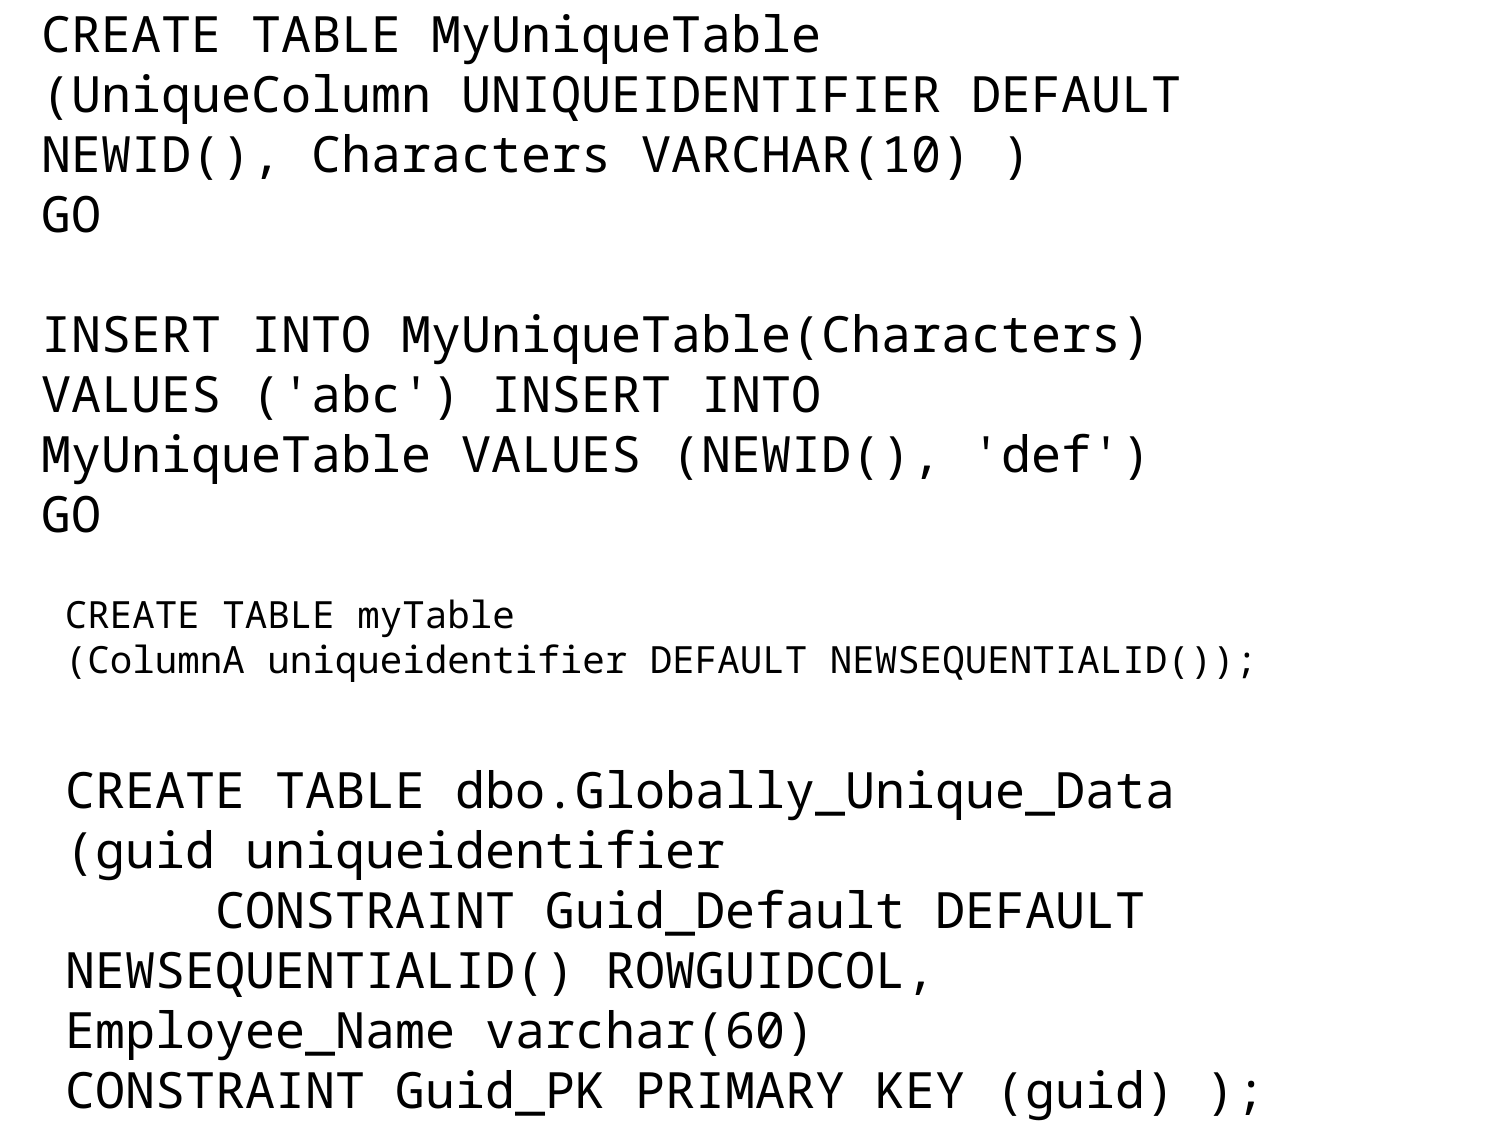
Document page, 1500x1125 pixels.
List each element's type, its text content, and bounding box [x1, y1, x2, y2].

text_box CREATE TABLE MyUniqueTable (UniqueColumn UNIQUEIDENTIFIER DEFAULT NEWID(), Characters VARCHAR(10) ) GO INSERT INTO MyUniqueTable(Characters) VALUES ('abc') INSERT INTO MyUniqueTable VALUES (NEWID(), 'def') GO [41, 2, 1199, 543]
text_box CREATE TABLE dbo.Globally_Unique_Data (guid uniqueidentifier CONSTRAINT Guid_Default DEFAULT NEWSEQUENTIALID() ROWGUIDCOL, Employee_Name varchar(60) CONSTRAINT Guid_PK PRIMARY KEY (guid) ); [64, 758, 1489, 1119]
text_box CREATE TABLE myTable (ColumnA uniqueidentifier DEFAULT NEWSEQUENTIALID()); [64, 590, 1258, 681]
